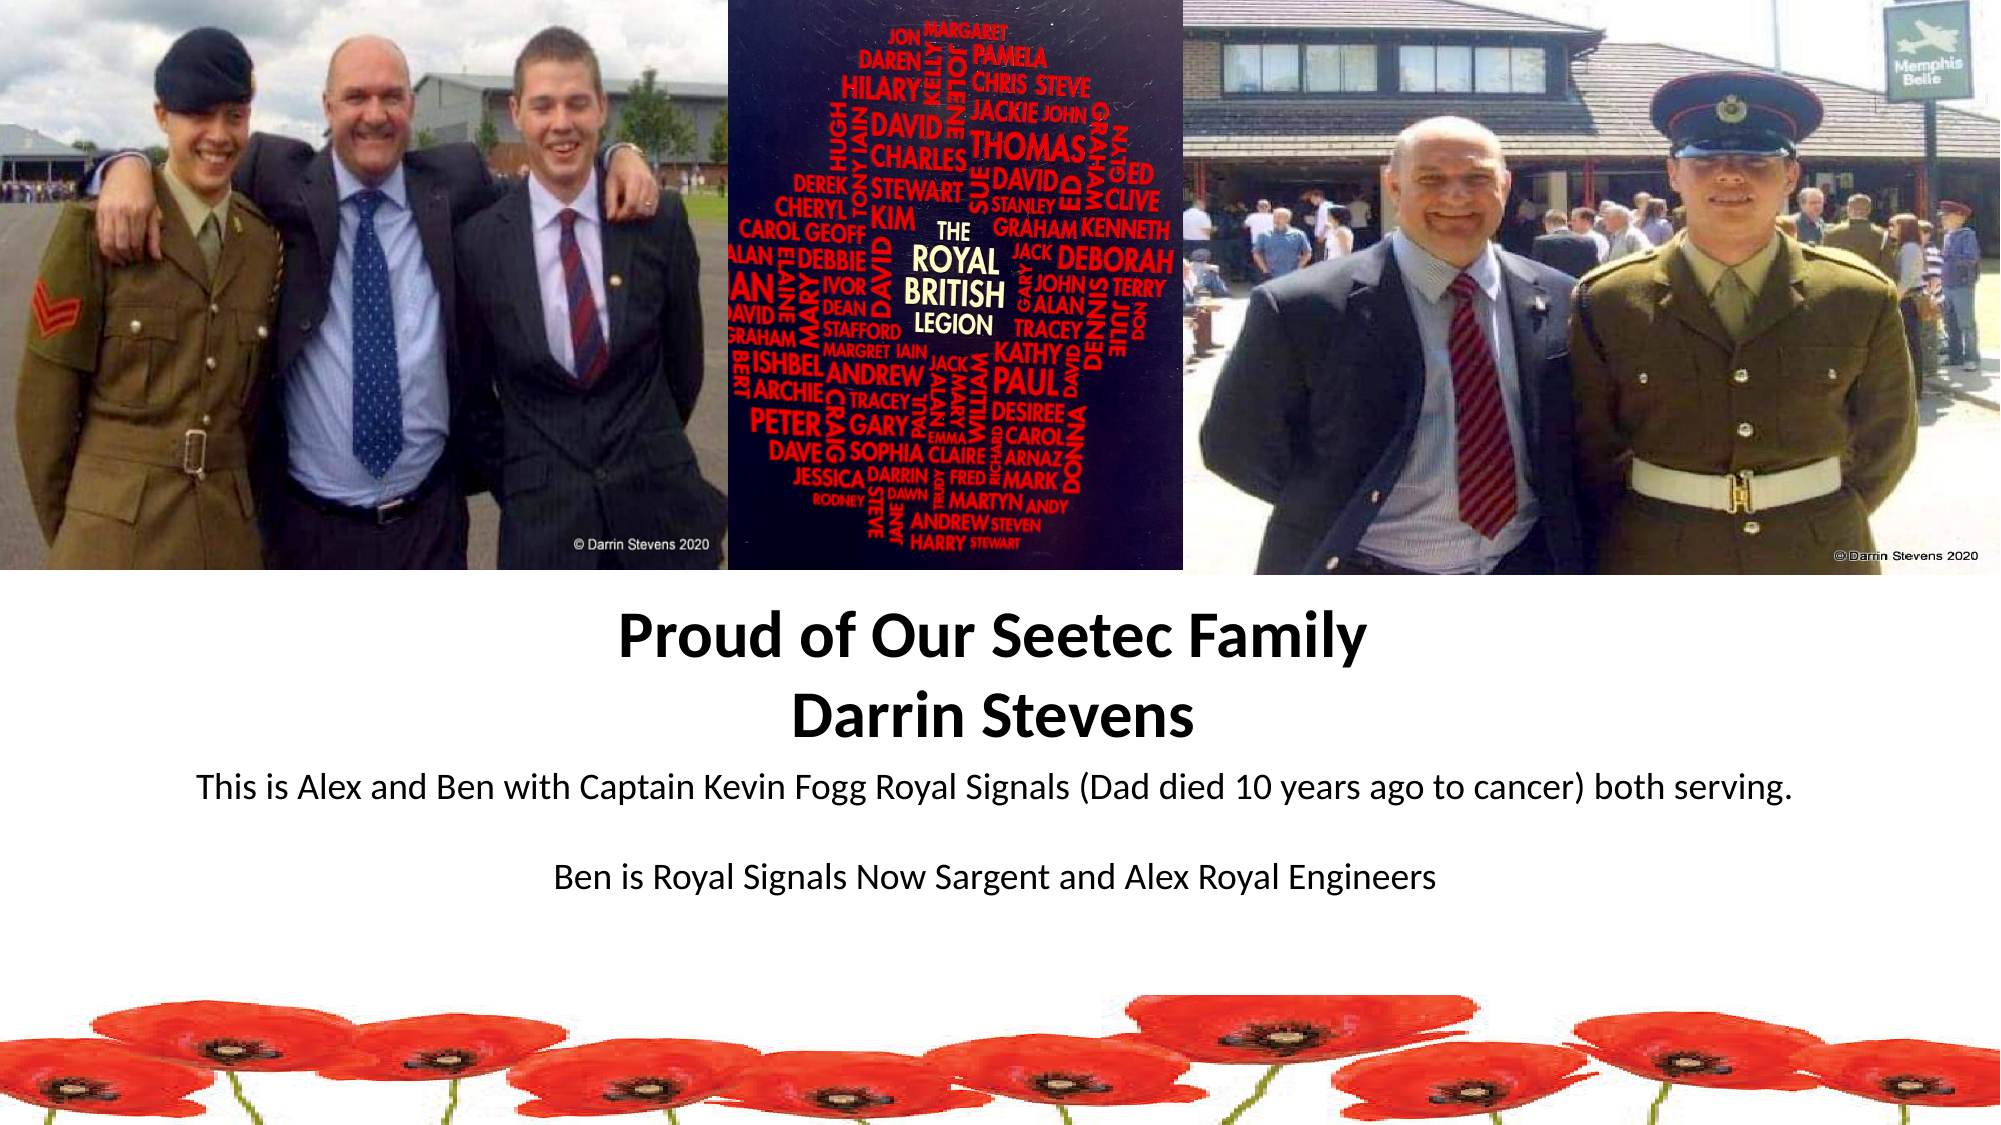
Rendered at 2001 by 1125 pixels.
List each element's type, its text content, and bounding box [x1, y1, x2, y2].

picture [0, 0, 2000, 575]
text_box This is Alex and Ben with Captain Kevin Fogg Royal Signals (Dad died 10 years ago to cancer) both serving. Ben is Royal Signals Now Sargent and Alex Royal Engineers [0, 754, 2000, 905]
text_box Proud of Our Seetec Family Darrin Stevens [0, 583, 1988, 758]
picture [0, 995, 2000, 1125]
